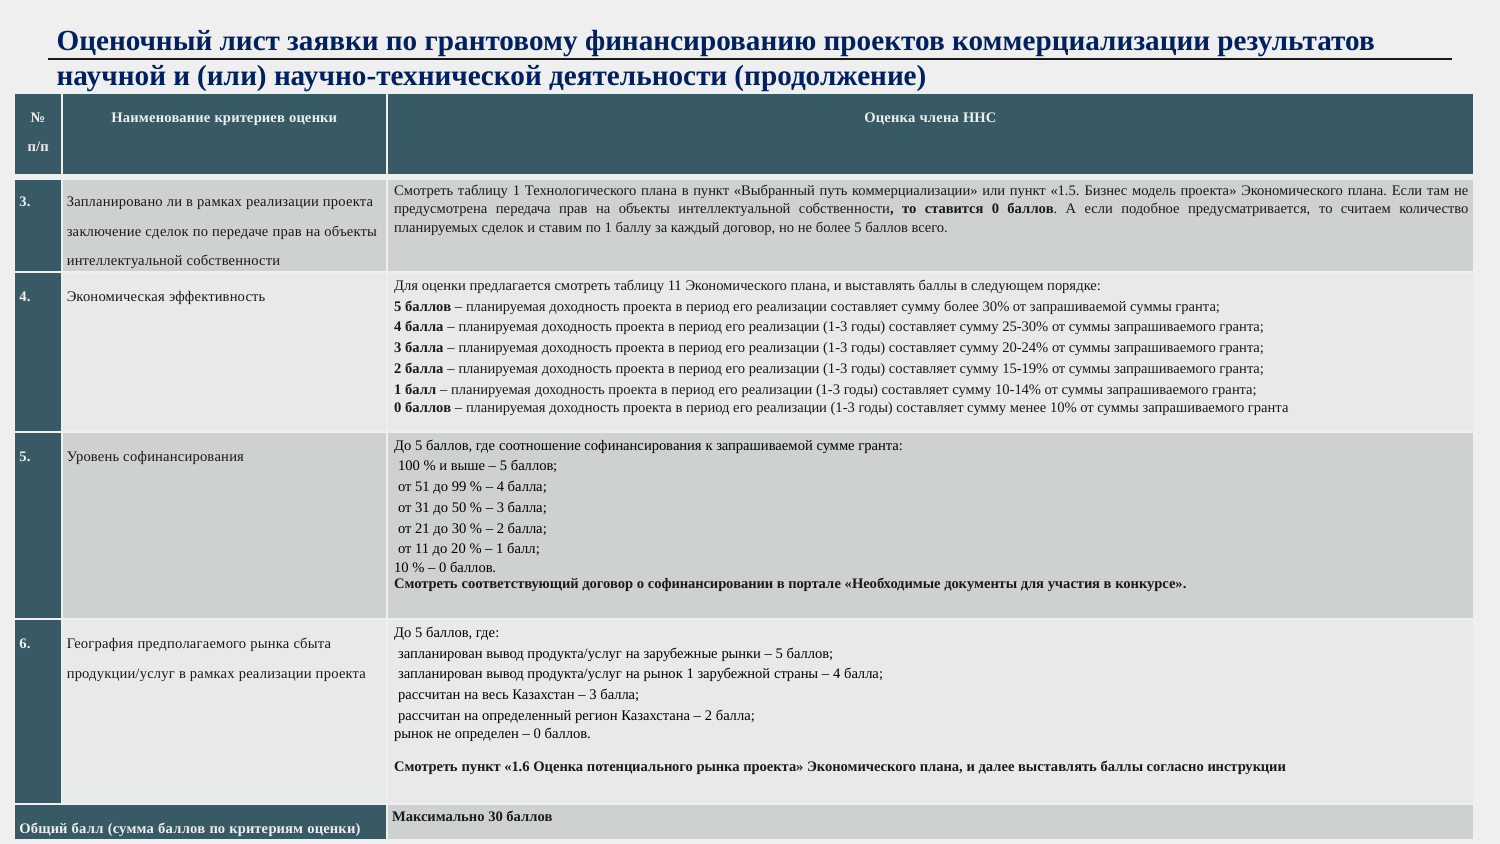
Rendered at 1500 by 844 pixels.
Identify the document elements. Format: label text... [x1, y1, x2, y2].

table_cell Смотреть таблицу 1 Технологического плана в пункт «Выбранный путь коммерциализации» или пункт «1.5. Бизнес модель проекта» Экономического плана. Если там не предусмотрена передача прав на объекты интеллектуальной собственности, то ставится 0 баллов. А если подобное предусматривается, то считаем количество планируемых сделок и ставим по 1 баллу за каждый договор, но не более 5 баллов всего. [388, 180, 1473, 271]
table_cell Уровень софинансирования [63, 433, 386, 618]
table_cell Максимально 30 баллов [388, 805, 1473, 839]
table_cell До 5 баллов, где соотношение софинансирования к запрашиваемой сумме гранта: 100 % и выше – 5 баллов; от 51 до 99 % – 4 балла; от 31 до 50 % – 3 балла; от 21 до 30 % – 2 балла; от 11 до 20 % – 1 балл; 10 % – 0 баллов. Смотреть соответствующий договор о софинансировании в портале «Необходимые документы для участия в конкурсе». [388, 433, 1473, 618]
table_cell География предполагаемого рынка сбыта продукции/услуг в рамках реализации проекта [63, 620, 386, 803]
table_cell 5. [15, 433, 61, 618]
table_cell Экономическая эффективность [63, 273, 386, 431]
text_box Оценочный лист заявки по грантовому финансированию проектов коммерциализации результатов научной и (или) научно-технической деятельности (продолжение) [41, 13, 1486, 134]
table_cell Общий балл (сумма баллов по критериям оценки) [15, 805, 386, 839]
table_header № п/п [15, 94, 61, 174]
table_header Наименование критериев оценки [63, 94, 386, 174]
table_cell 3. [15, 180, 61, 271]
table_cell До 5 баллов, где: запланирован вывод продукта/услуг на зарубежные рынки – 5 баллов; запланирован вывод продукта/услуг на рынок 1 зарубежной страны – 4 балла; рассчитан на весь Казахстан – 3 балла; рассчитан на определенный регион Казахстана – 2 балла; рынок не определен – 0 баллов. Смотреть пункт «1.6 Оценка потенциального рынка проекта» Экономического плана, и далее выставлять баллы согласно инструкции [388, 620, 1473, 803]
table_cell 4. [15, 273, 61, 431]
table_cell 6. [15, 620, 61, 803]
table_cell Запланировано ли в рамках реализации проекта заключение сделок по передаче прав на объекты интеллектуальной собственности [63, 180, 386, 271]
table_cell Для оценки предлагается смотреть таблицу 11 Экономического плана, и выставлять баллы в следующем порядке: 5 баллов – планируемая доходность проекта в период его реализации составляет сумму более 30% от запрашиваемой суммы гранта; 4 балла – планируемая доходность проекта в период его реализации (1-3 годы) составляет сумму 25-30% от суммы запрашиваемого гранта; 3 балла – планируемая доходность проекта в период его реализации (1-3 годы) составляет сумму 20-24% от суммы запрашиваемого гранта; 2 балла – планируемая доходность проекта в период его реализации (1-3 годы) составляет сумму 15-19% от суммы запрашиваемого гранта; 1 балл – планируемая доходность проекта в период его реализации (1-3 годы) составляет сумму 10-14% от суммы запрашиваемого гранта; 0 баллов – планируемая доходность проекта в период его реализации (1-3 годы) составляет сумму менее 10% от суммы запрашиваемого гранта [388, 273, 1473, 431]
table_header Оценка члена ННС [388, 94, 1473, 174]
